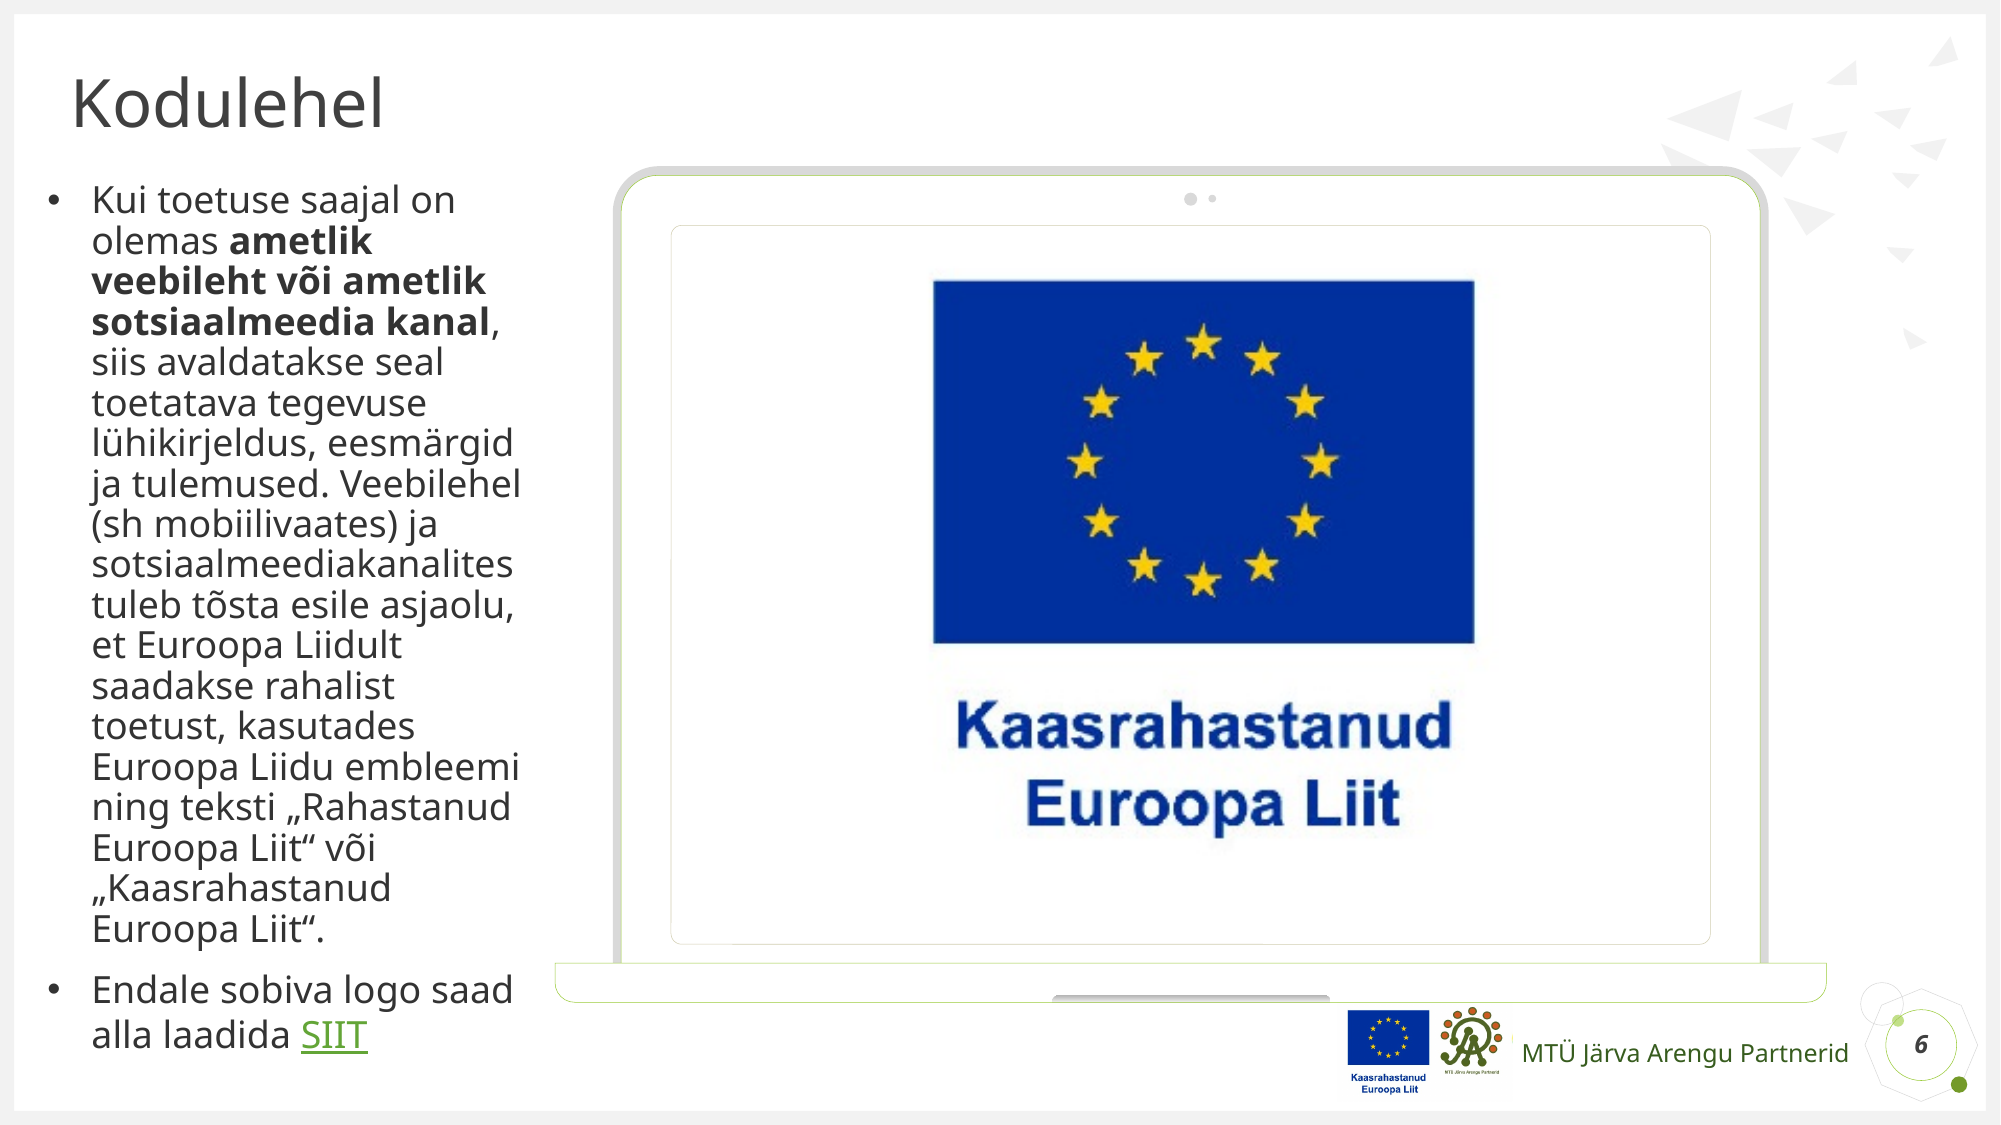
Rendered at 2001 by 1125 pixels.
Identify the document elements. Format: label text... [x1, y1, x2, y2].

slide_number 6 [1885, 1009, 1957, 1081]
picture [1337, 1003, 1513, 1102]
picture [867, 263, 1521, 889]
title Kodulehel [70, 70, 1932, 142]
list Kui toetuse saajal on olemas ametlik veebileht või ametlik sotsiaalmeedia kanal, siis avaldatakse seal toetatava tegevuse lühikirjeldus, eesmärgid ja tulemused. Veebilehel (sh mobiilivaates) ja sotsiaalmeediakanalites tuleb tõsta esile asjaolu, et Euroopa Liidult saadakse rahalist toetust, kasutades Euroopa Liidu embleemi ning teksti „Rahastanud Euroopa Liit“ või „Kaasrahastanud Euroopa Liit“. Endale sobiva logo saad alla laadida SIIT [47, 181, 532, 563]
